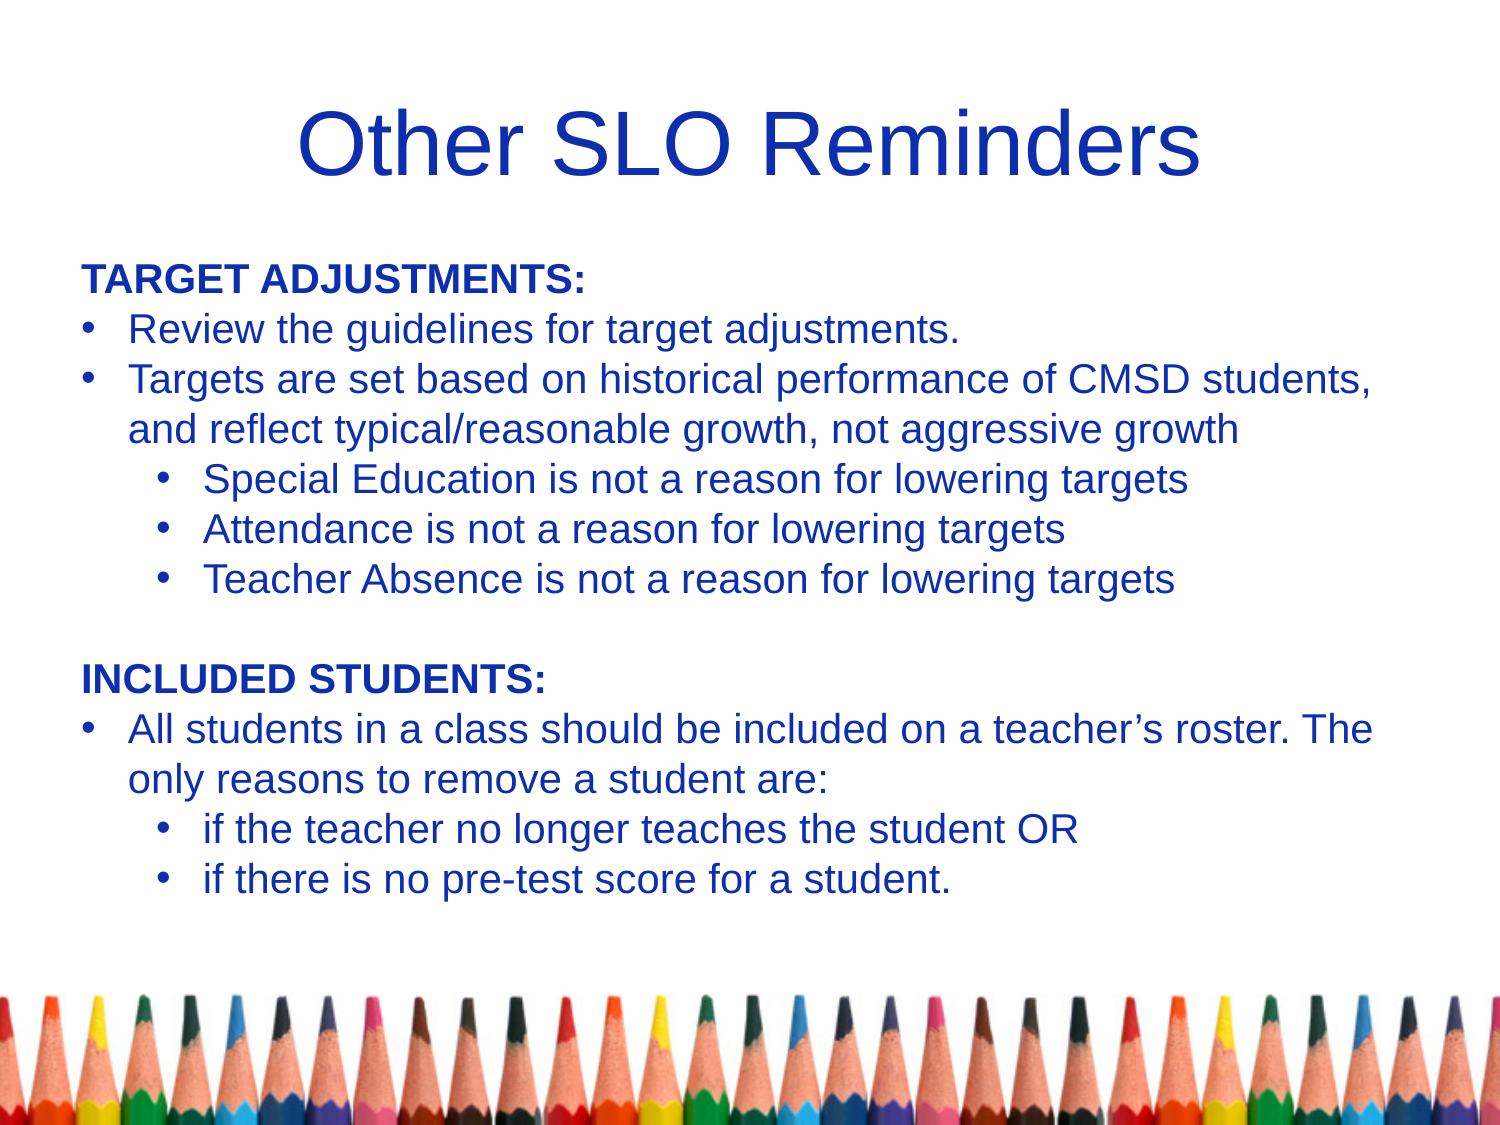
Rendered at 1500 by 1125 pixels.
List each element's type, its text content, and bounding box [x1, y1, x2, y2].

text_box TARGET ADJUSTMENTS: Review the guidelines for target adjustments. Targets are set based on historical performance of CMSD students, and reflect typical/reasonable growth, not aggressive growth Special Education is not a reason for lowering targets Attendance is not a reason for lowering targets Teacher Absence is not a reason for lowering targets INCLUDED STUDENTS: All students in a class should be included on a teacher’s roster. The only reasons to remove a student are: if the teacher no longer teaches the student OR if there is no pre-test score for a student. [66, 244, 1415, 960]
picture [0, 0, 1500, 1125]
title Other SLO Reminders [75, 45, 1425, 233]
